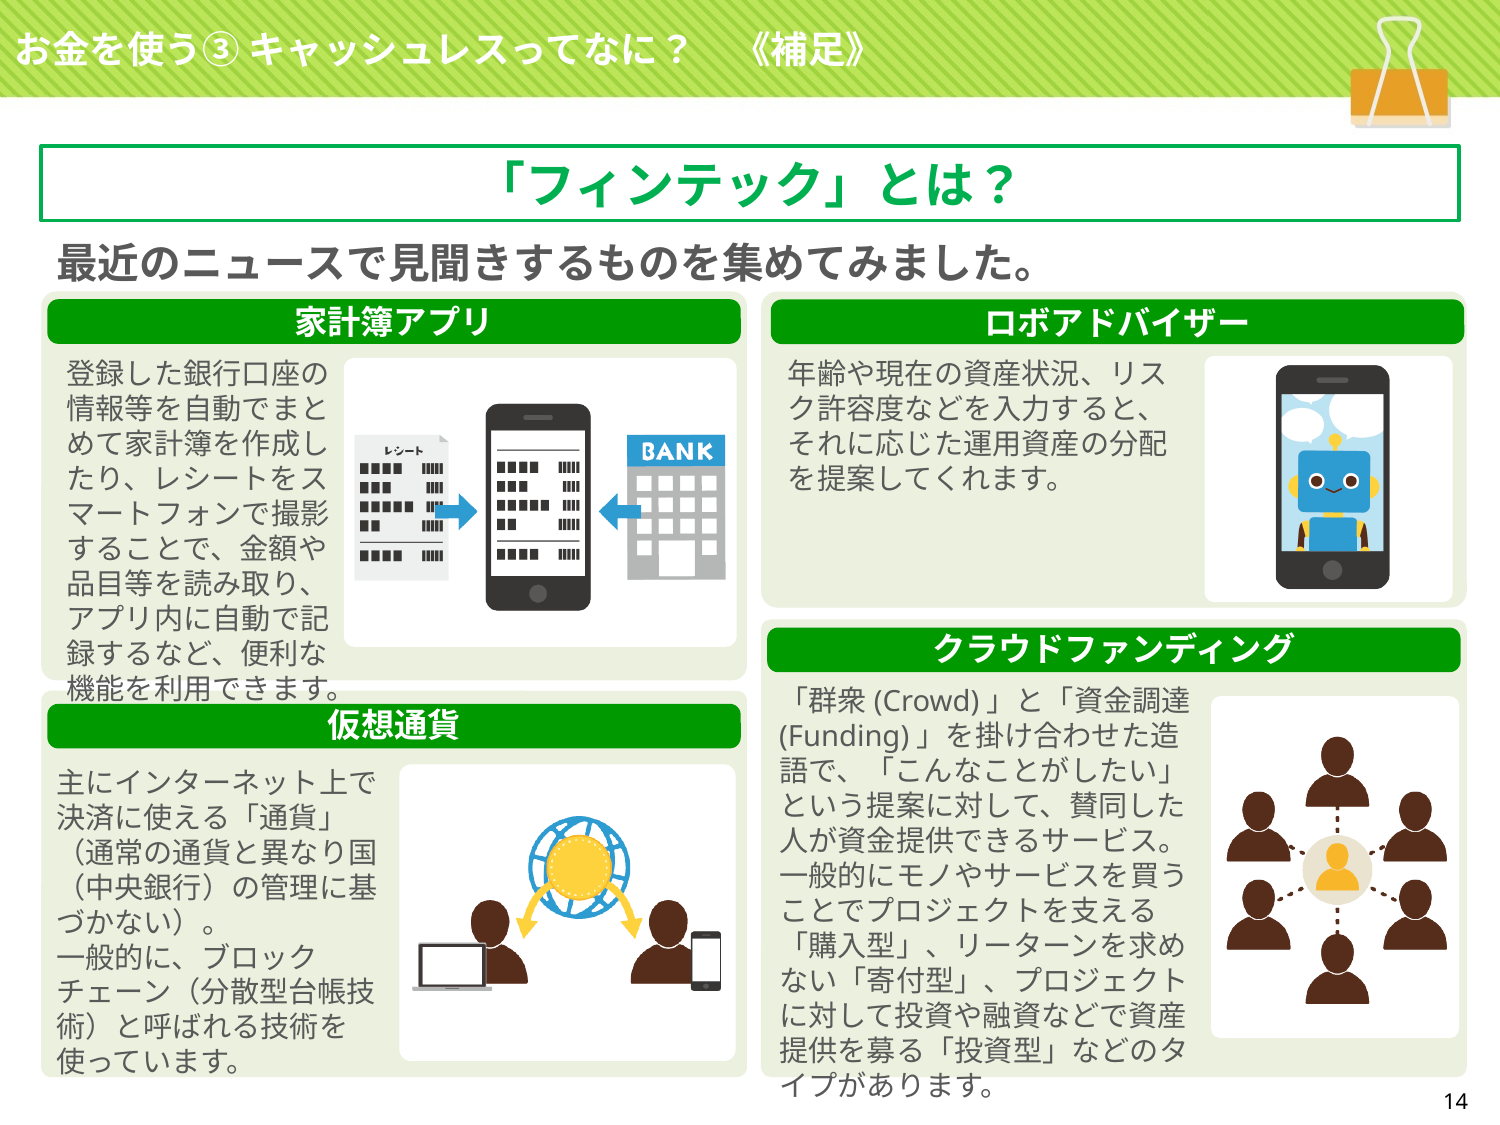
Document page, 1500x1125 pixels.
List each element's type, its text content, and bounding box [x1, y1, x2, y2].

text_box 登録した銀行口座の情報等を自動でまとめて家計簿を作成したり、レシートをスマートフォンで撮影することで、金額や品目等を読み取り、アプリ内に自動で記録するなど、便利な機能を利用できます。 [51, 348, 349, 703]
text_box [1321, 625, 1463, 675]
text_box [39, 295, 267, 682]
text_box [349, 295, 750, 683]
text_box [341, 355, 739, 649]
text_box 年齢や現在の資産状況、リスク許容度などを入力すると、それに応じた運用資産の分配を提案してくれます。 [773, 348, 1205, 503]
text_box お金を使う③ キャッシュレスってなに？ 《補足》 [0, 19, 1039, 79]
text_box 仮想通貨 [219, 696, 569, 751]
text_box [522, 297, 743, 346]
text_box [45, 701, 219, 751]
text_box [569, 701, 743, 751]
text_box クラウドファンディング [907, 620, 1321, 676]
text_box 「群衆(Crowd)」と「資金調達(Funding)」を掛け合わせた造語で、「こんなことがしたい」という提案に対して、賛同した人が資金提供できるサービス。 一般的にモノやサービスを買うことでプロジェクトを支える「購入型」、リーターンを求めない「寄付型」、プロジェクトに対して投資や融資などで資産提供を募る「投資型」などのタイプがあります。 [764, 675, 1212, 1110]
text_box 最近のニュースで見聞きするものを集めてみました。 [41, 229, 1459, 295]
text_box 家計簿アプリ [267, 293, 522, 349]
text_box [758, 617, 1469, 1080]
text_box [758, 291, 1469, 610]
text_box [1208, 693, 1462, 1041]
text_box 主にインターネット上で決済に使える「通貨」（通常の通貨と異なり国（中央銀行）の管理に基づかない）。 一般的に、ブロックチェーン（分散型台帳技術）と呼ばれる技術を使っています。 [41, 756, 406, 1087]
text_box [765, 625, 907, 675]
picture [0, 0, 1500, 1125]
text_box [45, 297, 267, 346]
text_box [1276, 297, 1467, 347]
text_box ロボアドバイザー [959, 294, 1276, 350]
text_box 「フィンテック」とは？ [41, 145, 1459, 221]
text_box [397, 762, 738, 1064]
text_box [39, 688, 750, 1080]
text_box [768, 297, 959, 347]
text_box [1202, 353, 1455, 605]
text_box 14 [1428, 1080, 1484, 1122]
